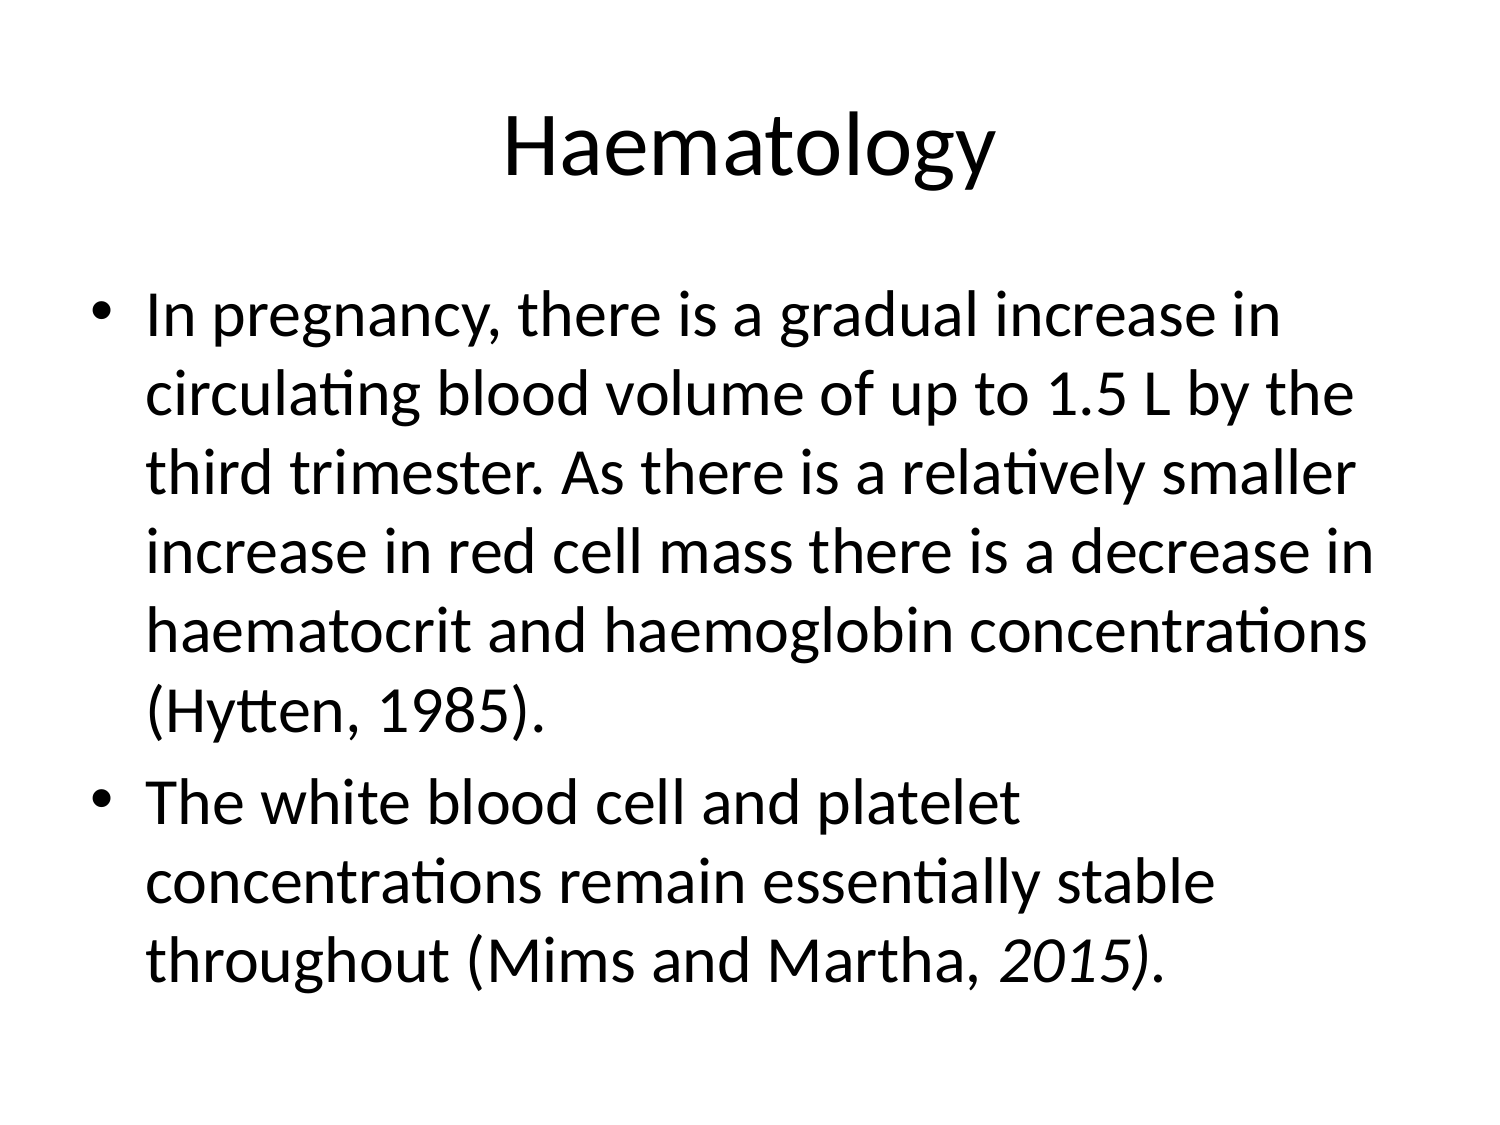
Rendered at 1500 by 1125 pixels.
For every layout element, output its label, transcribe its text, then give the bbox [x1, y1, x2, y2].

title Haematology [75, 45, 1425, 233]
list In pregnancy, there is a gradual increase in circulating blood volume of up to 1.5 L by the third trimester. As there is a relatively smaller increase in red cell mass there is a decrease in haematocrit and haemoglobin concentrations (Hytten, 1985). The white blood cell and platelet concentrations remain essentially stable throughout (Mims and Martha, 2015). [75, 262, 1425, 1005]
